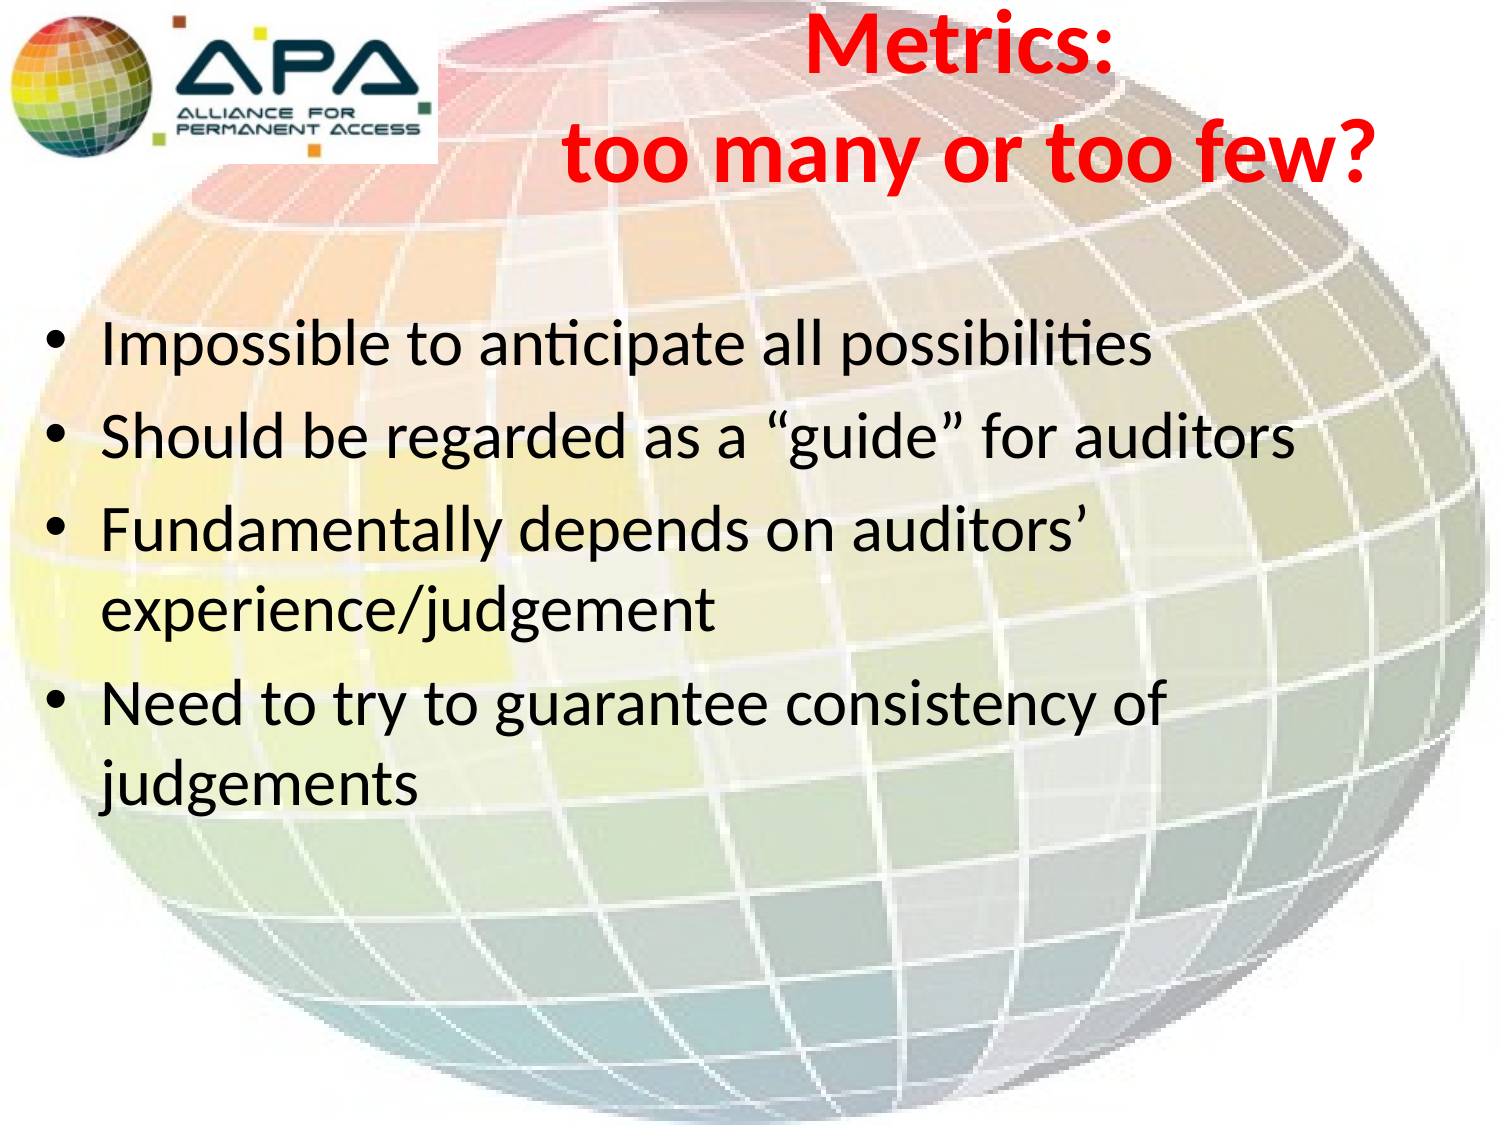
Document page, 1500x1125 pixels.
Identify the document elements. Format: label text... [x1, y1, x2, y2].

list Impossible to anticipate all possibilities Should be regarded as a “guide” for auditors Fundamentally depends on auditors’ experience/judgement Need to try to guarantee consistency of judgements [29, 290, 1500, 1106]
picture [0, 0, 438, 164]
title Metrics: too many or too few? [439, 0, 1500, 186]
